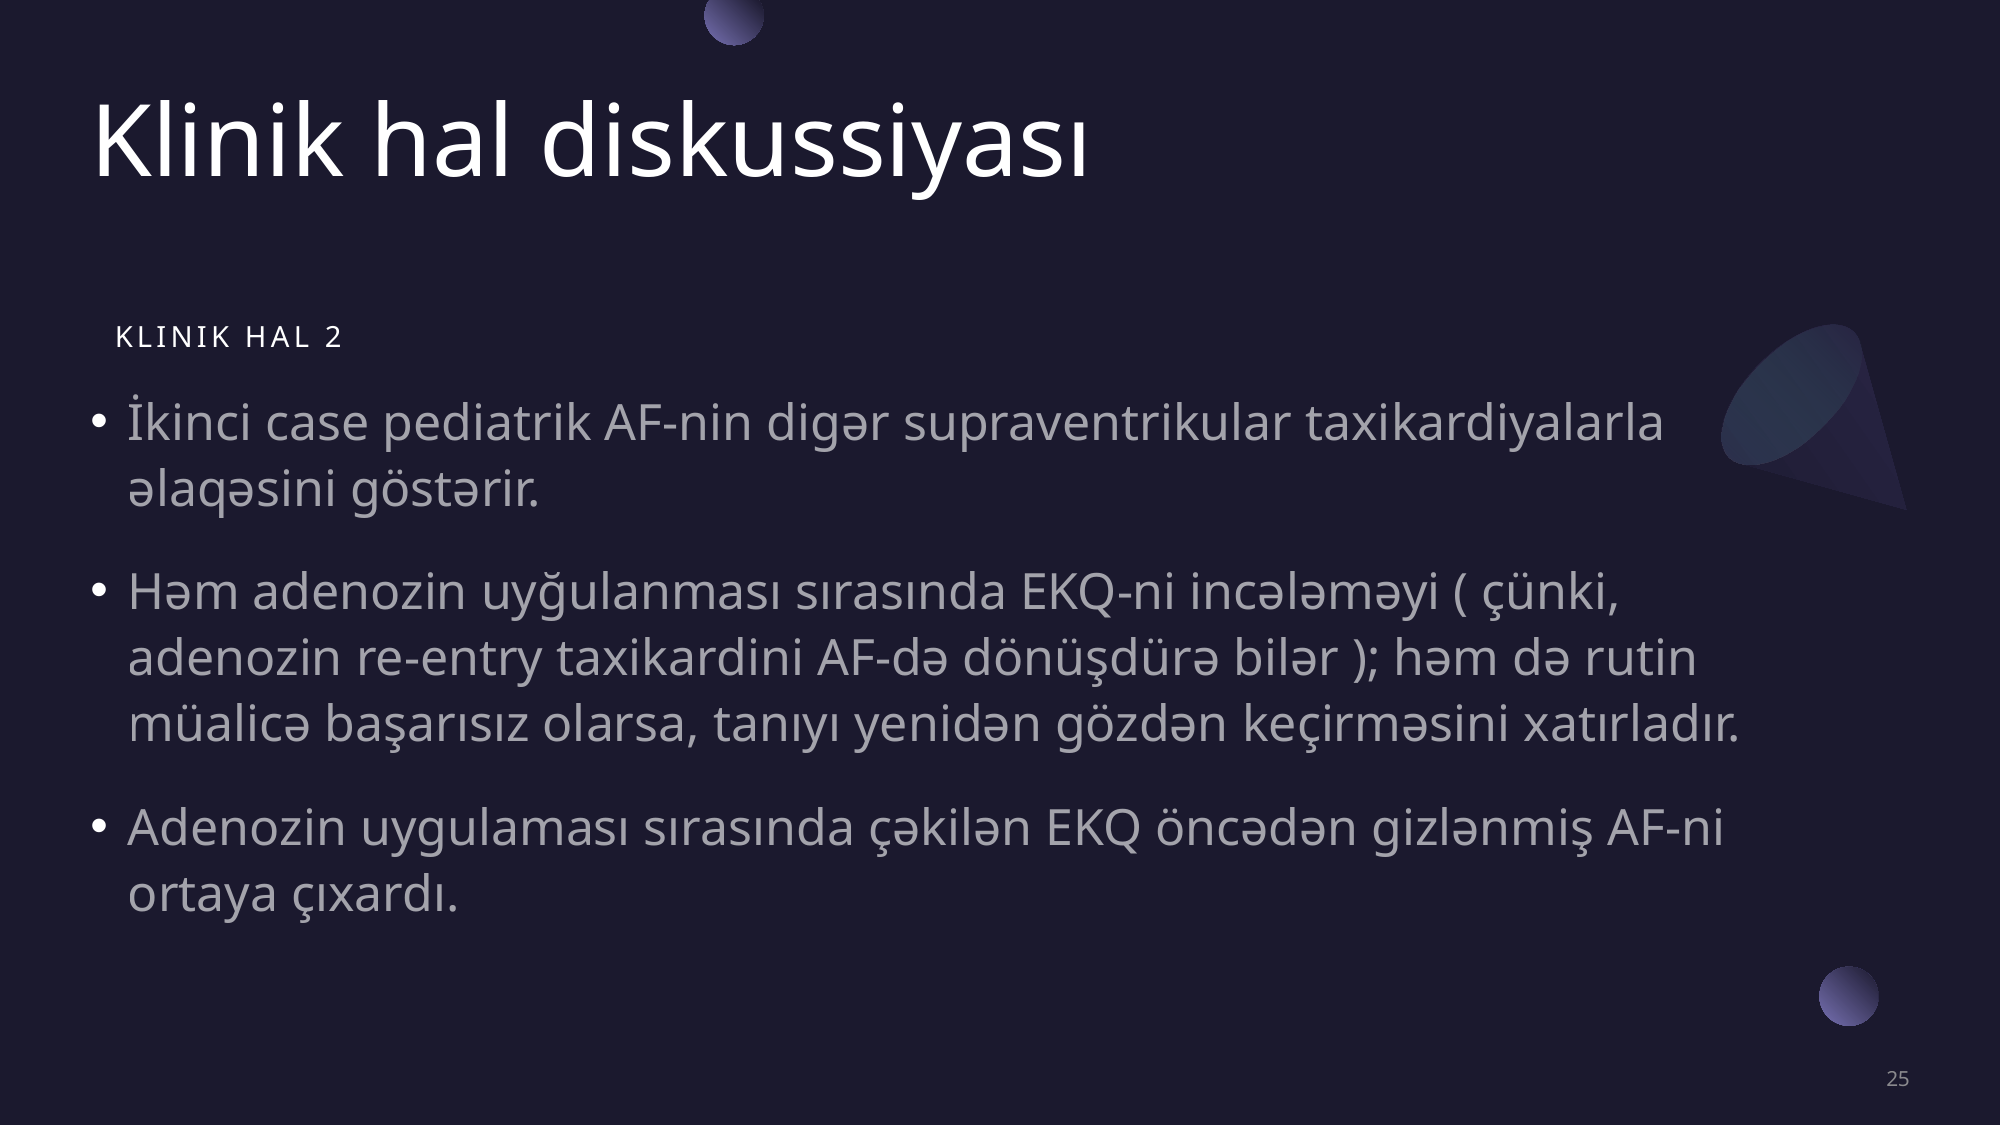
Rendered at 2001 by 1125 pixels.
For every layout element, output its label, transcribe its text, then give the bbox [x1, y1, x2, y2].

text_box [703, 0, 765, 47]
list Klinik hal 2 [114, 309, 1007, 354]
title Klinik hal diskussiyası [90, 90, 1911, 309]
list İkinci case pediatrik AF-nin digər supraventrikular taxikardiyalarla əlaqəsini göstərir. Həm adenozin uyğulanması sırasında EKQ-ni incələməyi ( çünki, adenozin re-entry taxikardini AF-də dönüşdürə bilər ); həm də rutin müalicə başarısız olarsa, tanıyı yenidən gözdən keçirməsini xatırladır. Adenozin uygulaması sırasında çəkilən EKQ öncədən gizlənmiş AF-ni ortaya çıxardı. [90, 384, 1765, 1006]
slide_number 25 [1632, 1067, 1910, 1093]
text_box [1702, 332, 1922, 541]
